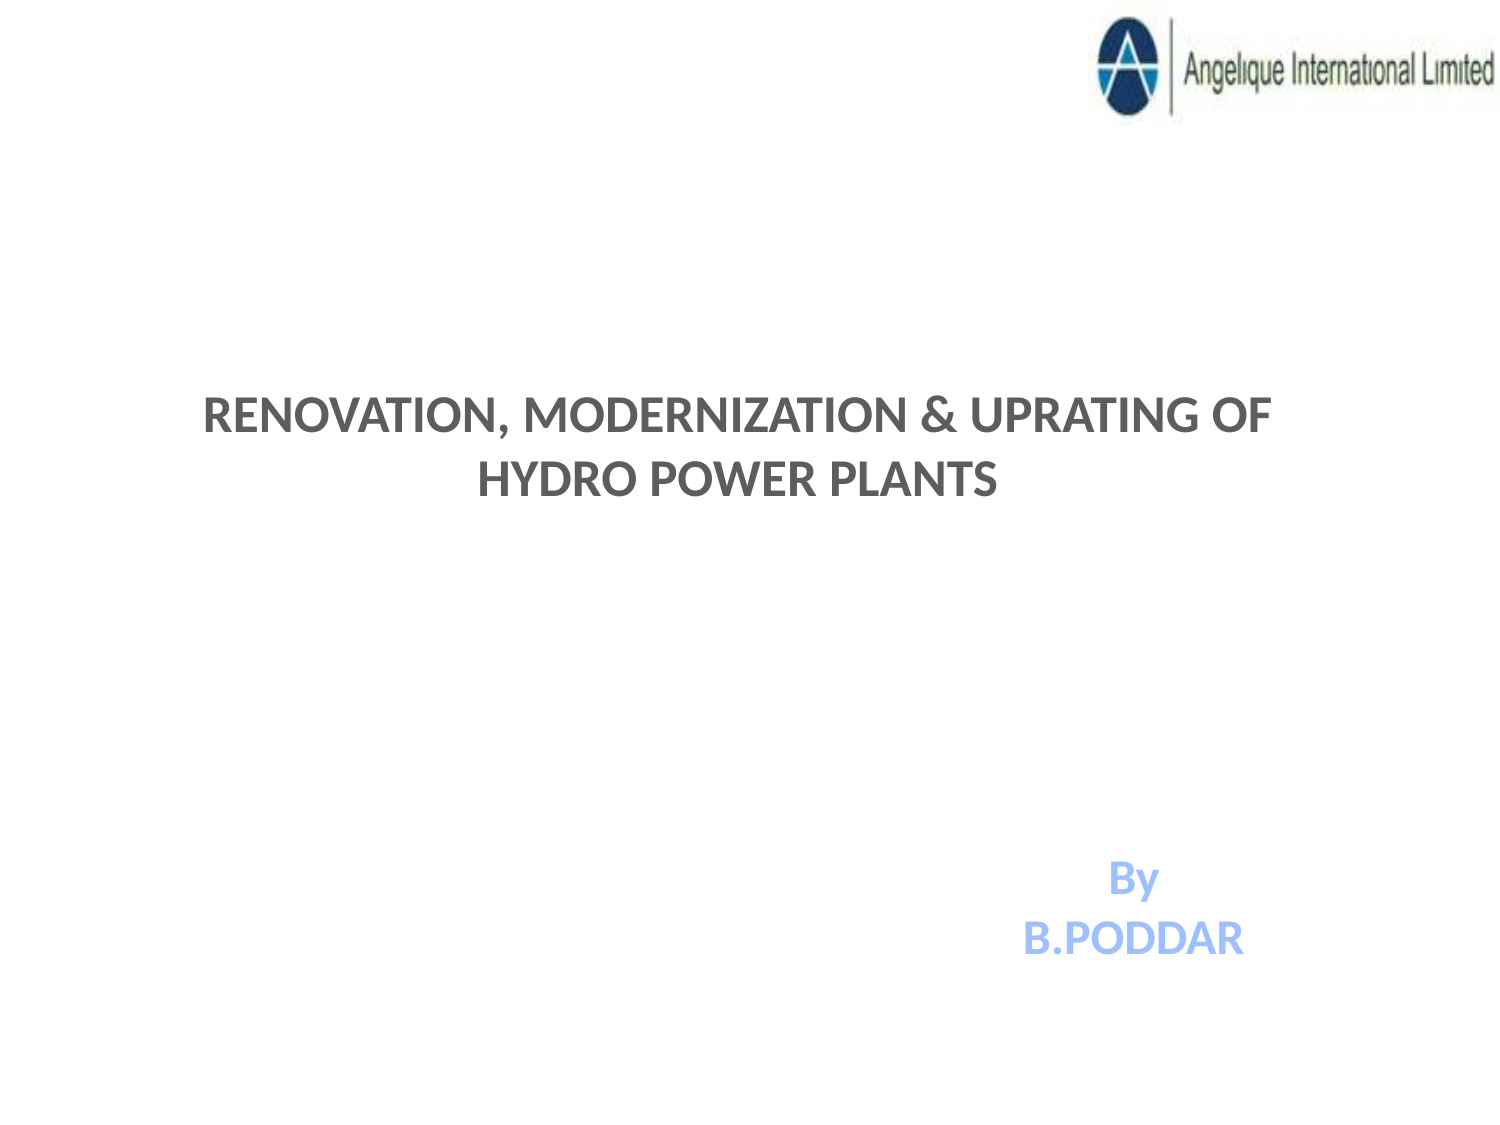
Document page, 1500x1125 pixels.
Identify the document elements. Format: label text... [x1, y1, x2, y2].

title RENOVATION, MODERNIZATION & UPRATING OF HYDRO POWER PLANTS [112, 243, 1364, 516]
picture [1087, 0, 1500, 126]
text_box By B.PODDAR [844, 837, 1424, 973]
